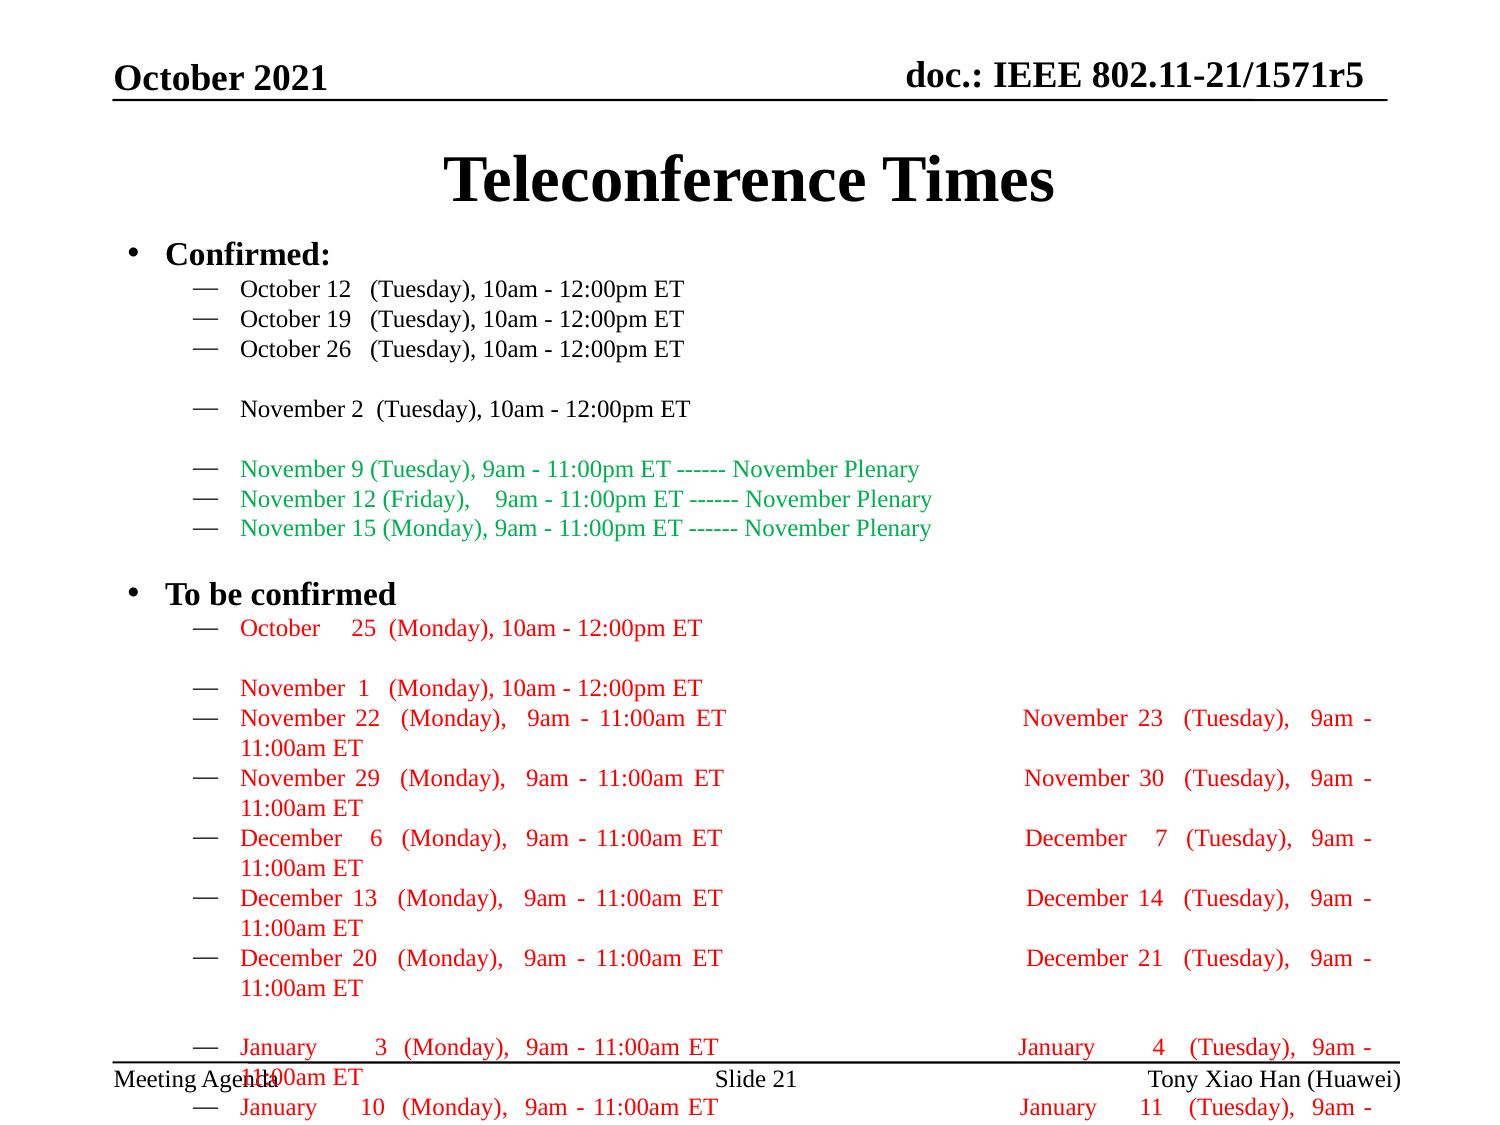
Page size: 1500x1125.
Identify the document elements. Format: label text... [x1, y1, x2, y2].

text_box Teleconference Times [112, 87, 1388, 224]
text_box Confirmed: October 12 (Tuesday), 10am - 12:00pm ET October 19 (Tuesday), 10am - 12:00pm ET October 26 (Tuesday), 10am - 12:00pm ET November 2 (Tuesday), 10am - 12:00pm ET November 9 (Tuesday), 9am - 11:00pm ET ------ November Plenary November 12 (Friday), 9am - 11:00pm ET ------ November Plenary November 15 (Monday), 9am - 11:00pm ET ------ November Plenary To be confirmed October 25 (Monday), 10am - 12:00pm ET November 1 (Monday), 10am - 12:00pm ET November 22 (Monday), 9am - 11:00am ET November 23 (Tuesday), 9am - 11:00am ET November 29 (Monday), 9am - 11:00am ET November 30 (Tuesday), 9am - 11:00am ET December 6 (Monday), 9am - 11:00am ET December 7 (Tuesday), 9am - 11:00am ET December 13 (Monday), 9am - 11:00am ET December 14 (Tuesday), 9am - 11:00am ET December 20 (Monday), 9am - 11:00am ET December 21 (Tuesday), 9am - 11:00am ET January 3 (Monday), 9am - 11:00am ET January 4 (Tuesday), 9am - 11:00am ET January 10 (Monday), 9am - 11:00am ET January 11 (Tuesday), 9am - 11:00am ET [112, 224, 1388, 1050]
slide_number Slide 21 [712, 1061, 800, 1093]
footer Tony Xiao Han (Huawei) [999, 1061, 1402, 1093]
